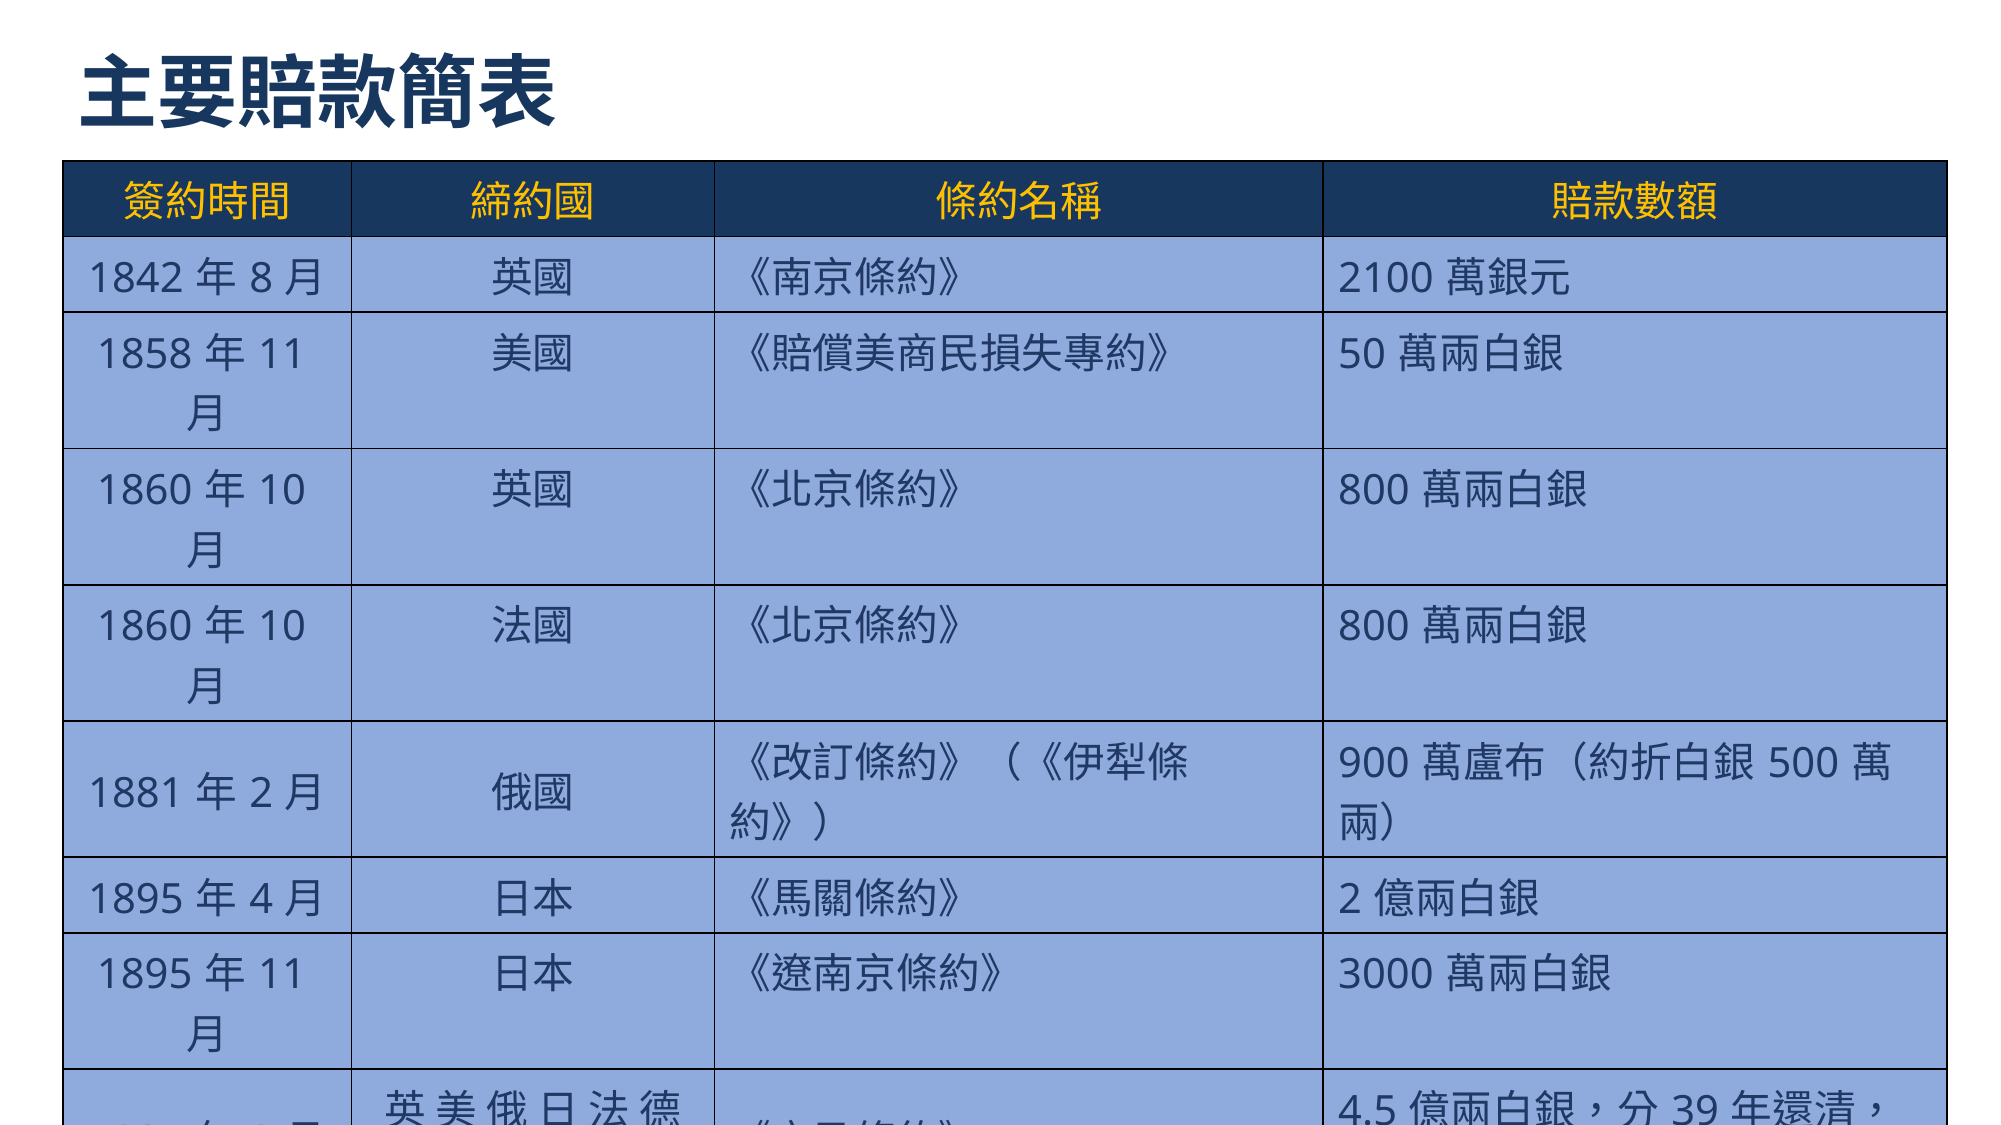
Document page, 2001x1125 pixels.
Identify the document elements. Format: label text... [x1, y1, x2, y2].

table_header 賠款數額 [1324, 162, 1946, 236]
title 主要賠款簡表 [62, 32, 575, 147]
table_cell 英國 [352, 449, 714, 584]
table_cell 1860年10月 [64, 586, 351, 720]
table_cell 美國 [352, 313, 714, 448]
table_cell 800萬兩白銀 [1324, 586, 1946, 720]
table_cell 50萬兩白銀 [1324, 313, 1946, 448]
table_cell 《馬關條約》 [715, 858, 1322, 932]
table_cell 《改訂條約》（《伊犁條約》） [715, 722, 1322, 856]
table_cell 1901年9月 [64, 1070, 351, 1125]
table_cell 800萬兩白銀 [1324, 449, 1946, 584]
table_header 締約國 [352, 162, 714, 236]
table_cell 日本 [352, 934, 714, 1068]
table_cell 《遼南京條約》 [715, 934, 1322, 1068]
table_cell 英 美 俄 日 法 德 意 奧 荷 比 西 [352, 1070, 714, 1125]
table_cell 1842年8月 [64, 237, 351, 311]
table_cell 900萬盧布（約折白銀500萬兩） [1324, 722, 1946, 856]
table_cell 俄國 [352, 722, 714, 856]
table_header 簽約時間 [64, 162, 351, 236]
table_cell 《南京條約》 [715, 237, 1322, 311]
table_cell 1895年4月 [64, 858, 351, 932]
table_cell 2億兩白銀 [1324, 858, 1946, 932]
table_cell 英國 [352, 237, 714, 311]
table_cell 1895年11月 [64, 934, 351, 1068]
table_cell 日本 [352, 858, 714, 932]
table_cell 《賠償美商民損失專約》 [715, 313, 1322, 448]
table_header 條約名稱 [715, 162, 1322, 236]
table_cell 2100萬銀元 [1324, 237, 1946, 311]
table_cell 法國 [352, 586, 714, 720]
table_cell 1881年2月 [64, 722, 351, 856]
table_cell 4.5億兩白銀，分39年還清，本息合計白銀9.8億兩 [1324, 1070, 1946, 1125]
table_cell 1860年10月 [64, 449, 351, 584]
table_cell 《北京條約》 [715, 449, 1322, 584]
table_cell 1858年11月 [64, 313, 351, 448]
table_cell 3000萬兩白銀 [1324, 934, 1946, 1068]
table_cell 《辛丑條約》 [715, 1070, 1322, 1125]
table_cell 《北京條約》 [715, 586, 1322, 720]
